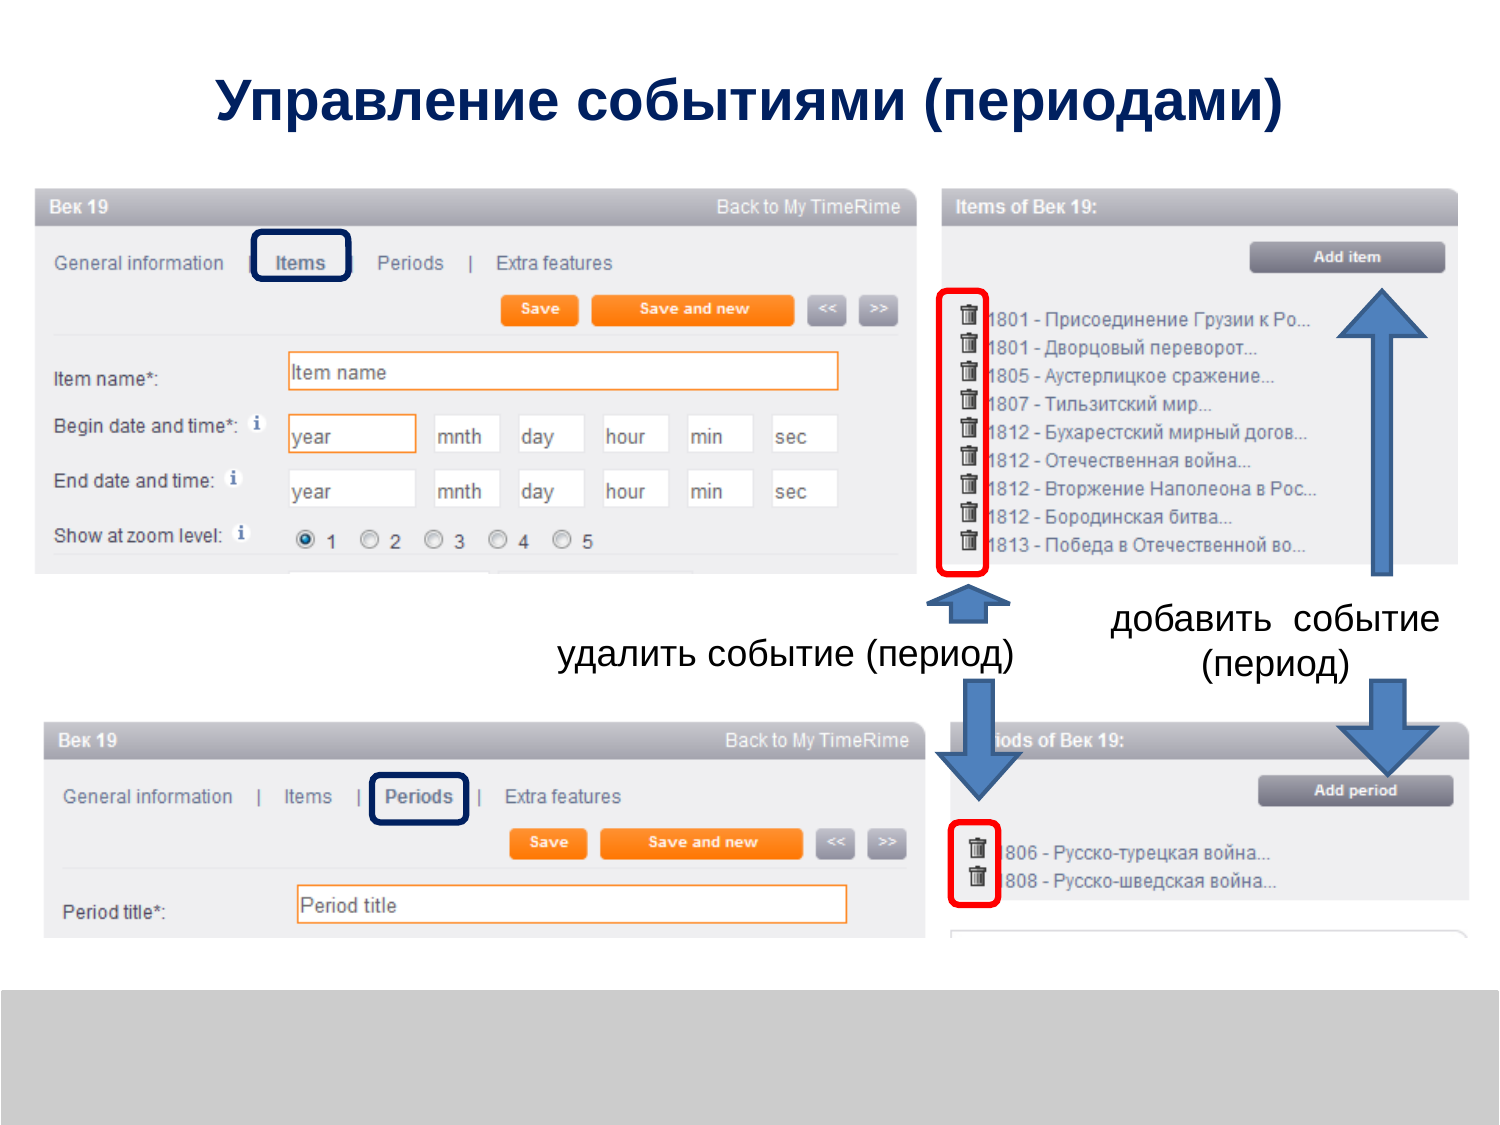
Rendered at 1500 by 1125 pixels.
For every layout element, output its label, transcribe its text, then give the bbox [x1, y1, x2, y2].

title Управление событиями (периодами) [75, 45, 1425, 149]
text_box удалить событие (период) [542, 621, 1050, 683]
text_box [927, 586, 1010, 622]
text_box добавить событие (период) [1080, 586, 1471, 693]
picture [29, 184, 1458, 574]
text_box [965, 680, 993, 714]
text_box [2, 991, 1498, 1125]
text_box [1371, 680, 1405, 714]
picture [40, 715, 1471, 939]
